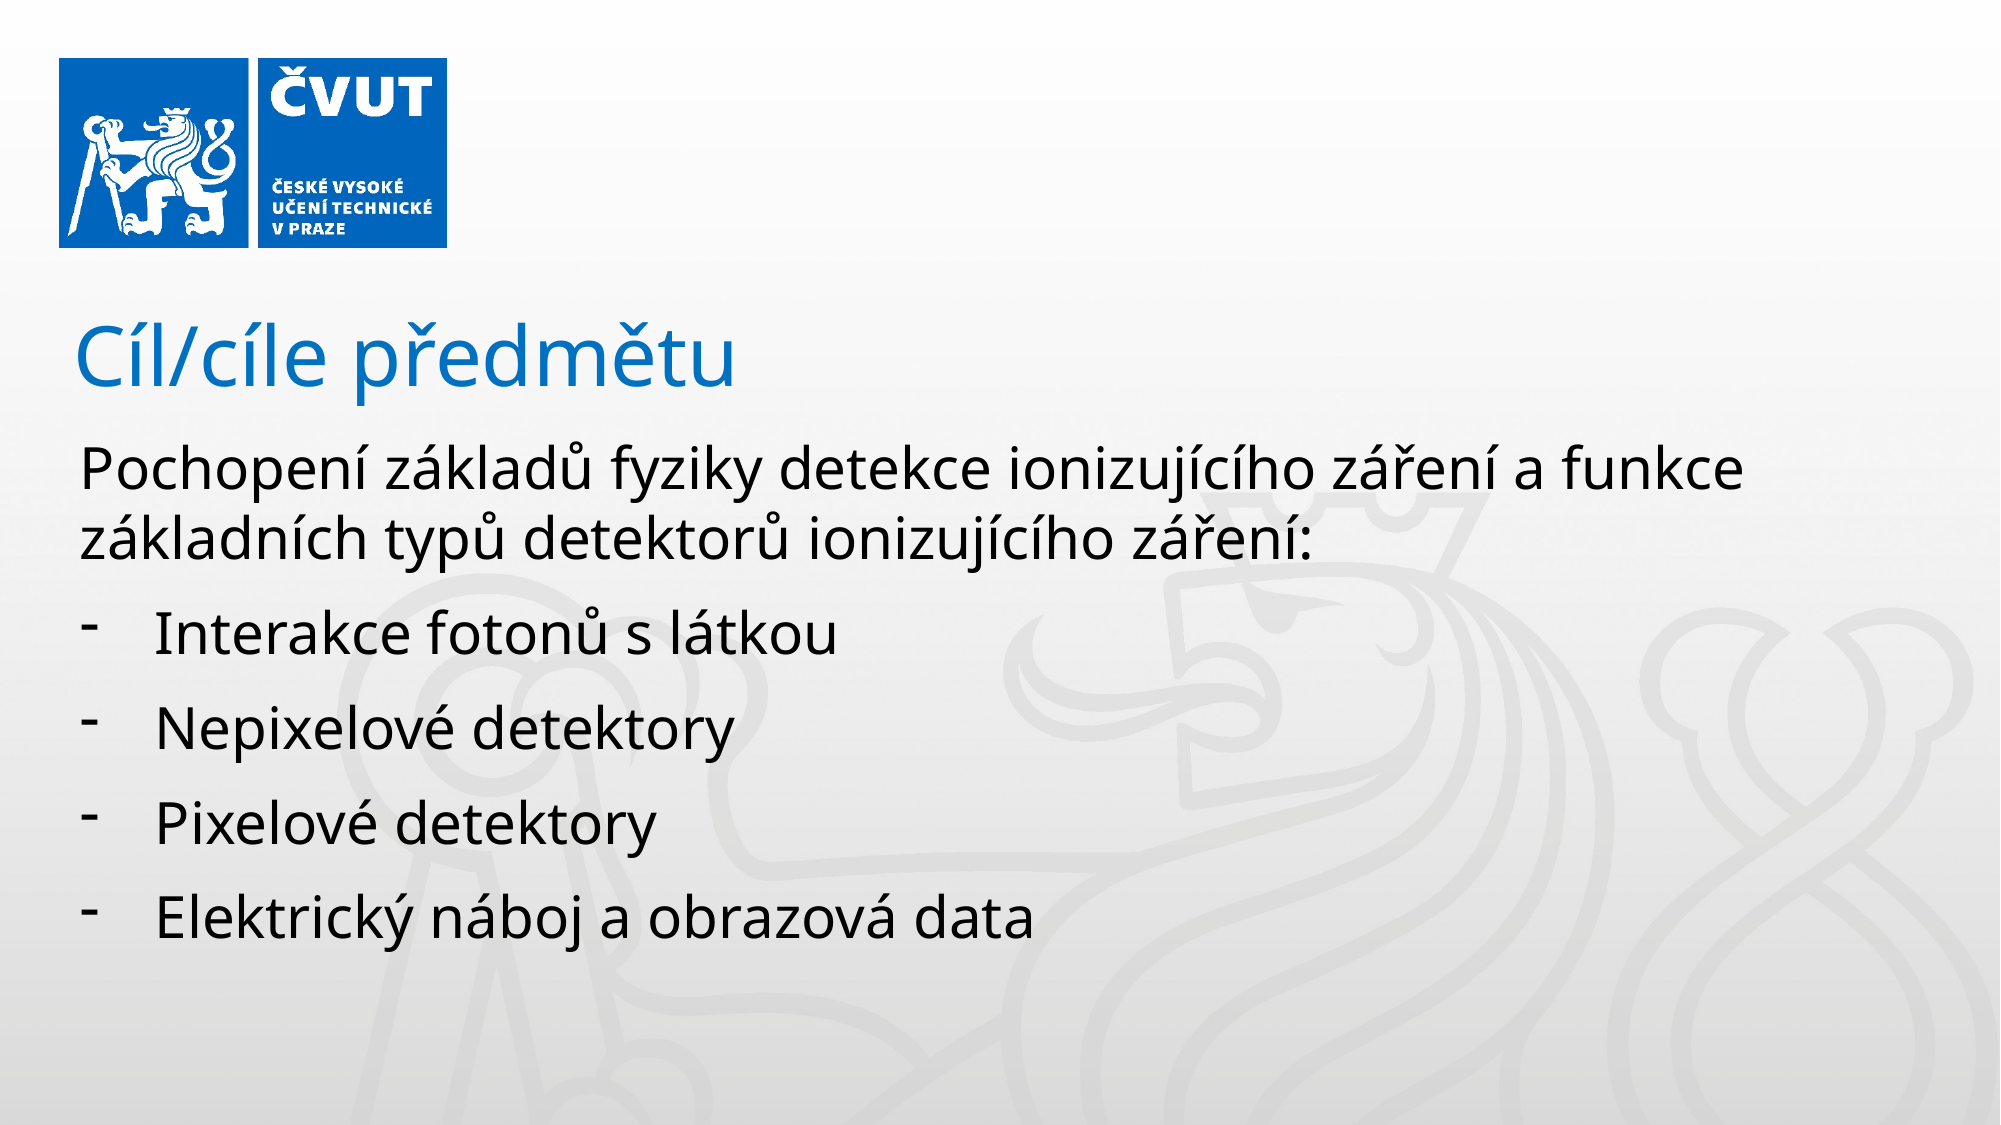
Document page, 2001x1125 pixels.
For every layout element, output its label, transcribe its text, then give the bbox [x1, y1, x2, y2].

text_box Pochopení základů fyziky detekce ionizujícího záření a funkce základních typů detektorů ionizujícího záření: Interakce fotonů s látkou Nepixelové detektory Pixelové detektory Elektrický náboj a obrazová data [65, 423, 1929, 1125]
text_box Cíl/cíle předmětu [58, 295, 1929, 411]
picture [0, 0, 2000, 1125]
